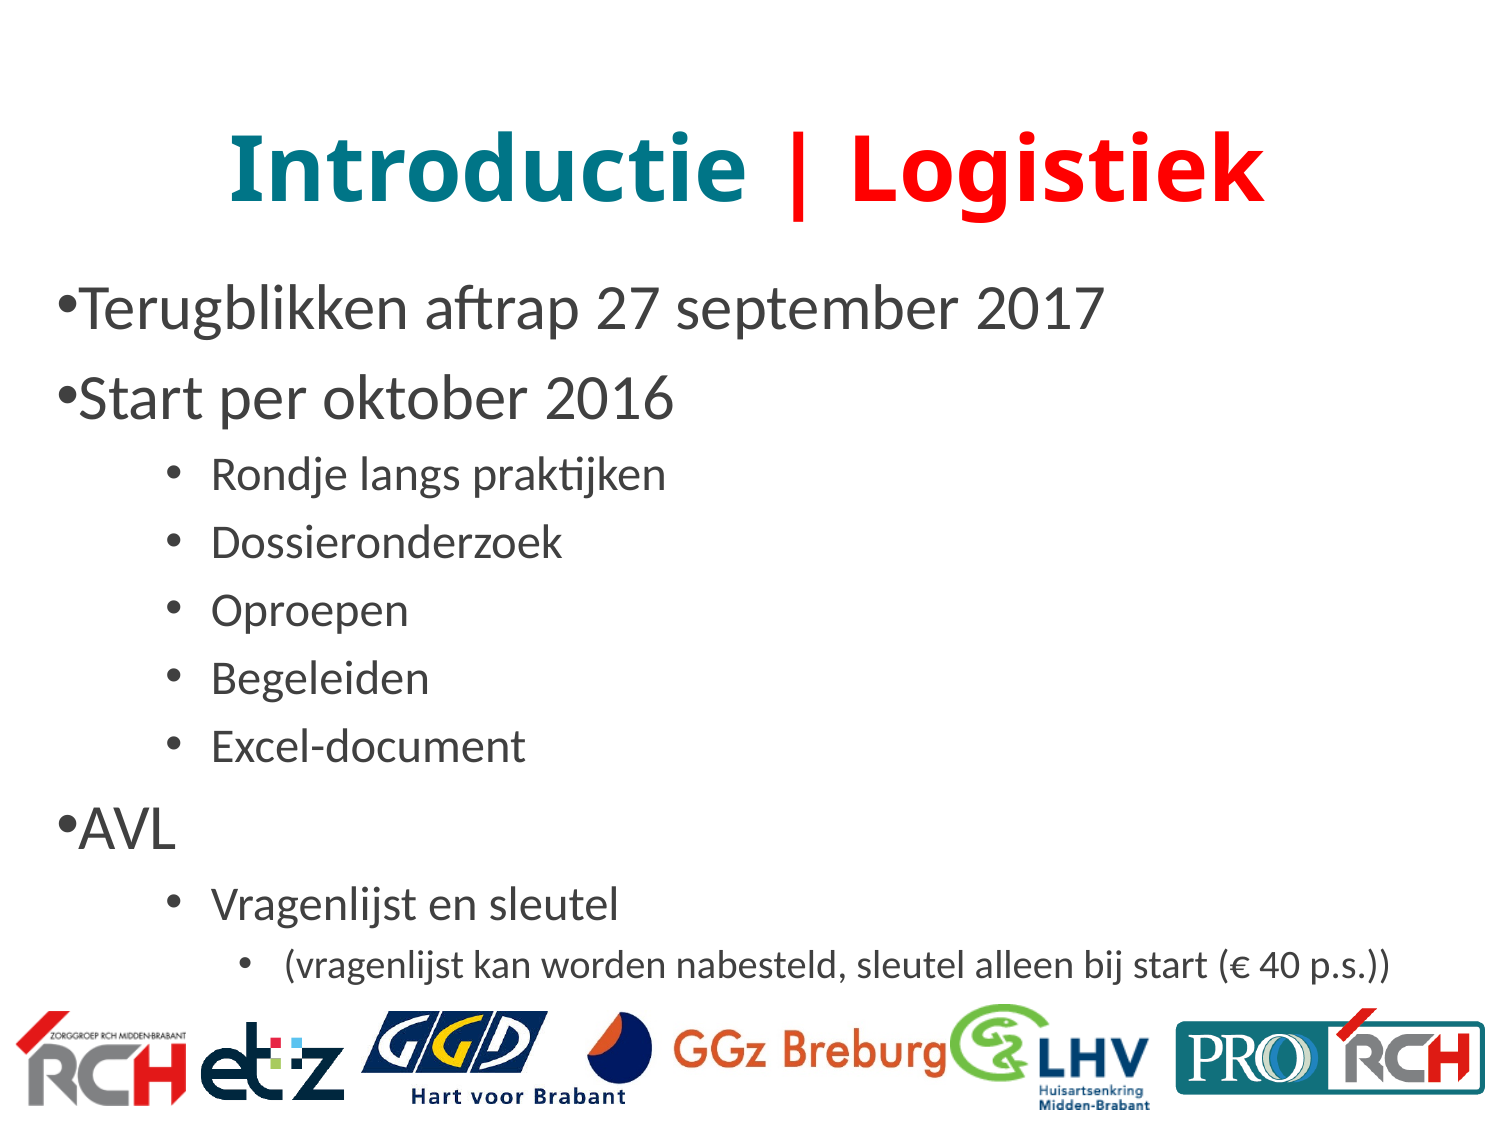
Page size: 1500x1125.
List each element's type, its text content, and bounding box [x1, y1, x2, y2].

text_box [74, 1000, 1425, 1005]
picture [950, 1004, 1150, 1110]
picture [360, 1010, 947, 1104]
text_box Terugblikken aftrap 27 september 2017 Start per oktober 2016 Rondje langs praktijken Dossieronderzoek Oproepen Begeleiden Excel-document AVL Vragenlijst en sleutel (vragenlijst kan worden nabesteld, sleutel alleen bij start (€ 40 p.s.)) [41, 257, 1459, 1000]
picture [1174, 1007, 1485, 1095]
text_box Introductie | Logistiek [0, 70, 1496, 260]
picture [0, 1010, 186, 1106]
picture [195, 1008, 349, 1115]
